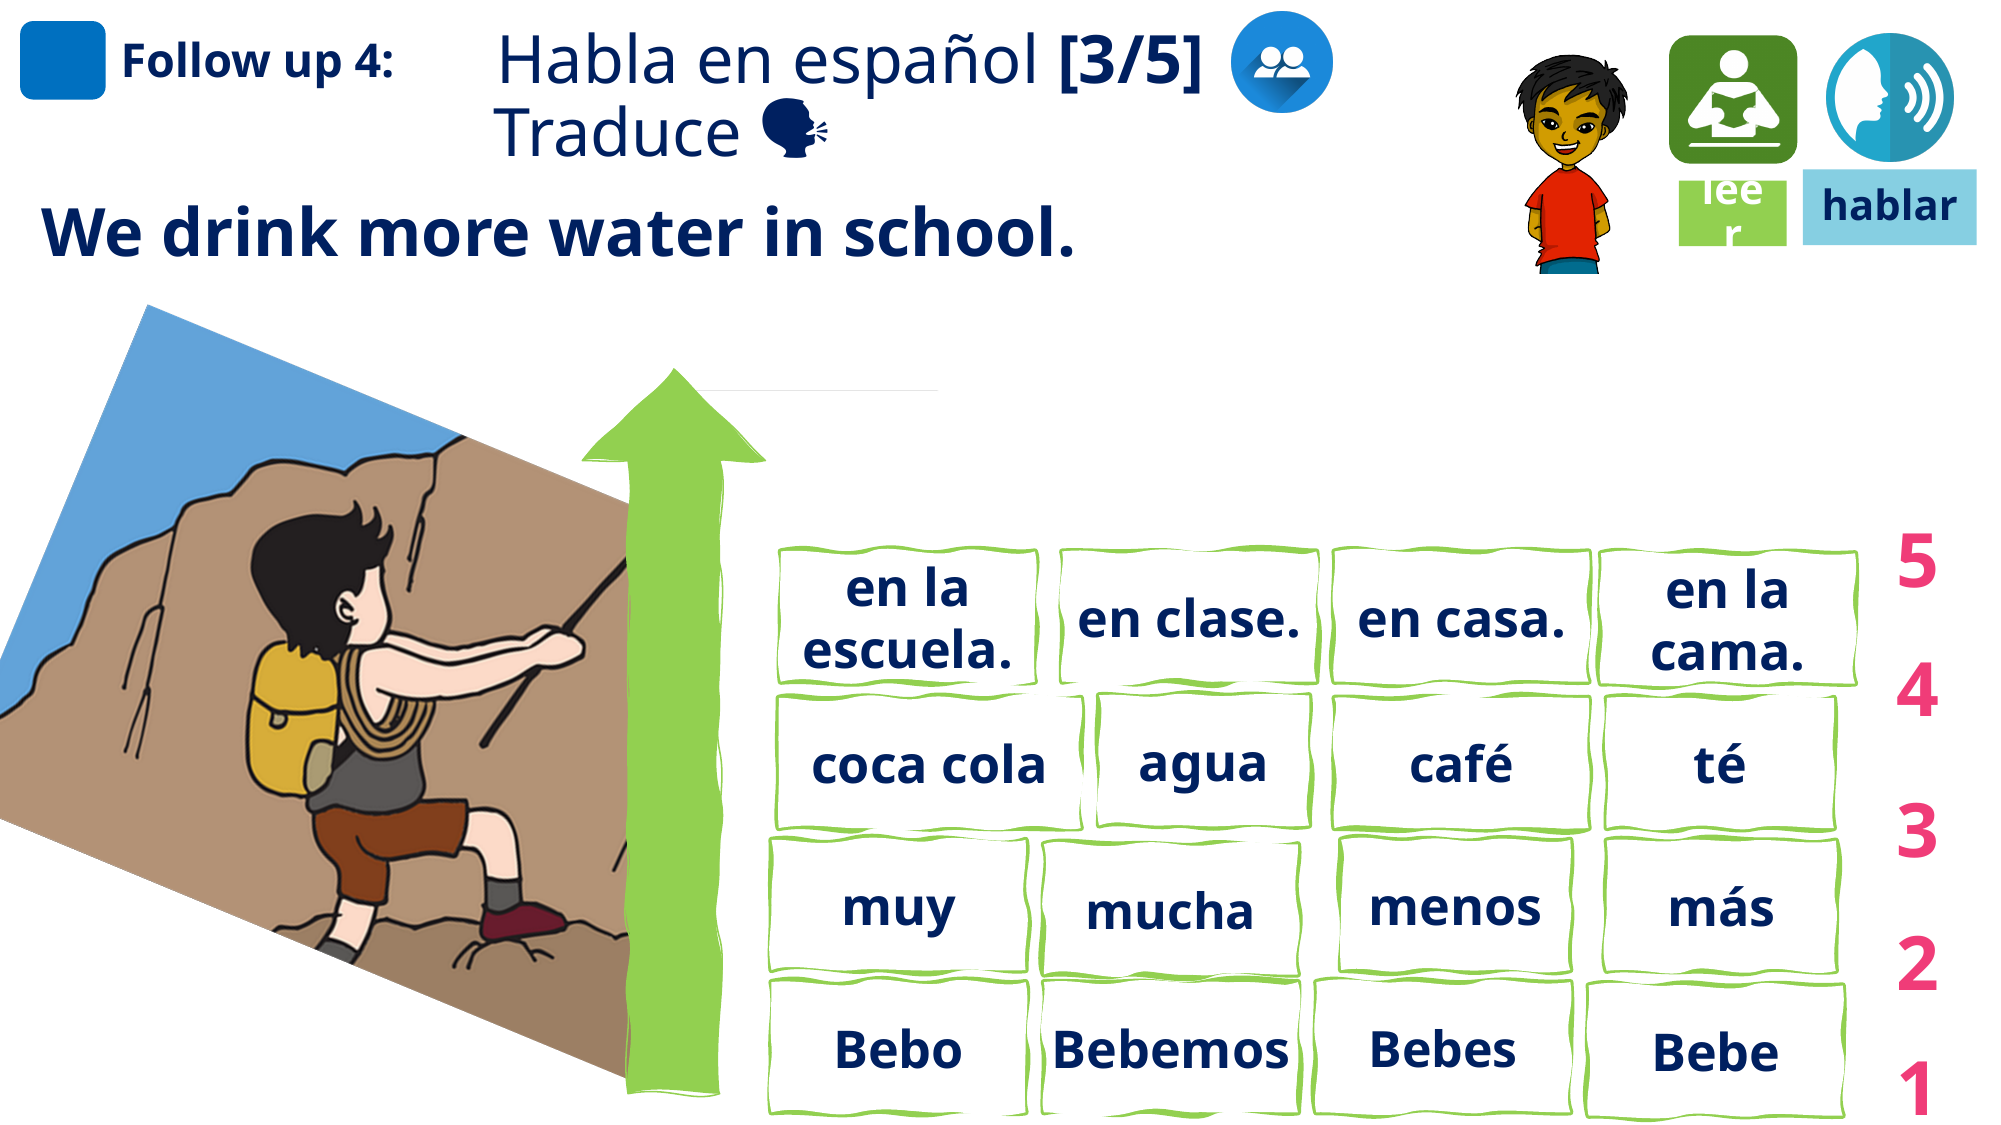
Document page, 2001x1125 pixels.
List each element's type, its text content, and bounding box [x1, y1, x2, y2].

text_box 1 [1881, 1025, 1956, 1087]
picture [0, 303, 939, 1087]
picture [1231, 11, 1333, 113]
picture [1825, 33, 1954, 162]
text_box en casa. [1331, 548, 1591, 686]
text_box menos [1339, 836, 1572, 973]
text_box café [1332, 694, 1591, 832]
text_box 5 [1881, 497, 2000, 559]
text_box Bebo [768, 979, 1028, 1116]
text_box Bebe [1586, 982, 1845, 1120]
text_box We drink more water in school. [26, 182, 1517, 278]
text_box leer [1678, 180, 1787, 247]
text_box Traduce 🗣 [478, 82, 848, 178]
text_box hablar [1802, 169, 1977, 246]
text_box té [1604, 694, 1836, 831]
text_box Bebes [1313, 979, 1573, 1116]
text_box Habla en español [3/5] [481, 9, 1221, 105]
text_box coca cola [939, 694, 1083, 831]
text_box 2 [1881, 900, 1956, 962]
text_box más [1603, 837, 1840, 974]
text_box muy [939, 837, 1029, 973]
text_box agua [1097, 693, 1312, 828]
text_box [20, 21, 106, 100]
text_box 4 [1881, 626, 1956, 688]
text_box 3 [1881, 767, 1956, 829]
text_box Bebemos [1041, 978, 1301, 1117]
text_box [627, 1087, 720, 1097]
text_box en la escuela. [939, 548, 1037, 686]
text_box en la cama. [1598, 550, 1857, 687]
title Follow up 4: [105, 14, 473, 110]
picture [1668, 35, 1798, 164]
text_box mucha [1041, 841, 1300, 979]
picture [1496, 48, 1636, 274]
text_box en clase. [1059, 548, 1319, 686]
